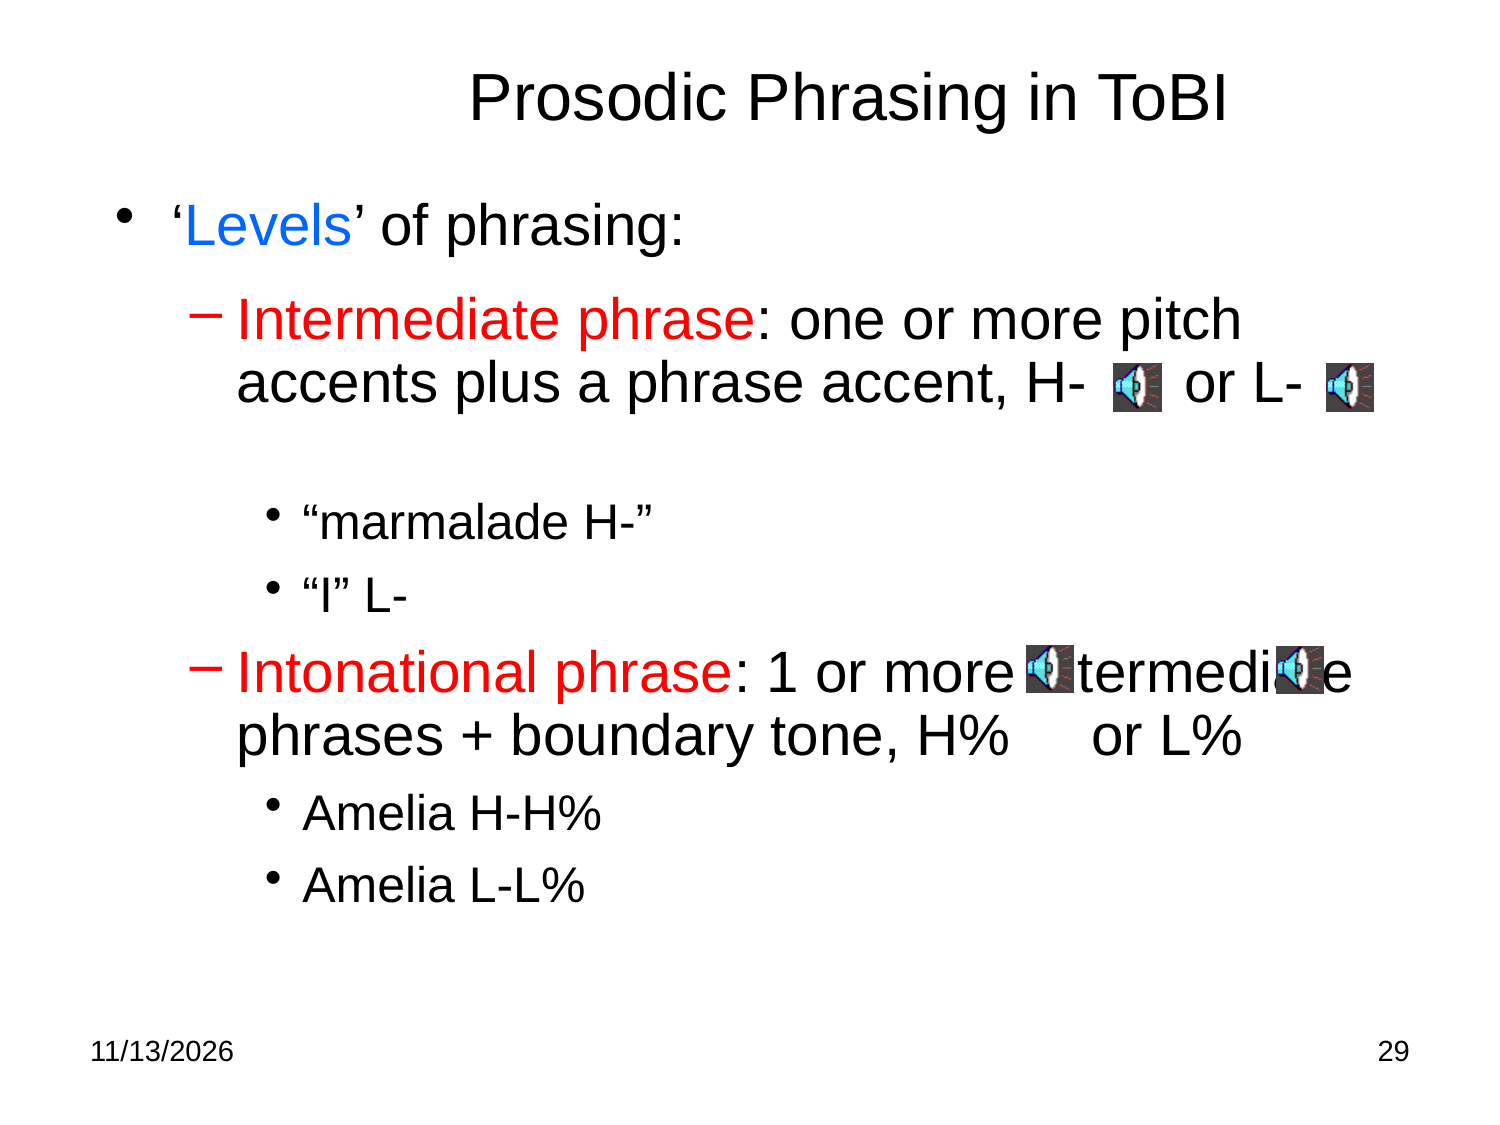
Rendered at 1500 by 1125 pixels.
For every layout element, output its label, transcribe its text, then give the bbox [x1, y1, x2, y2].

picture [1112, 362, 1163, 413]
slide_number 29 [1074, 1024, 1425, 1103]
picture [1274, 644, 1326, 695]
picture [1324, 362, 1376, 413]
title Prosodic Phrasing in ToBI [324, 24, 1375, 163]
picture [1024, 643, 1076, 695]
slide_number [75, 1024, 425, 1103]
list ‘Levels’ of phrasing: Intermediate phrase: one or more pitch accents plus a phrase accent, H- or L- “marmalade H-” “I” L- Intonational phrase: 1 or more intermediate phrases + boundary tone, H% or L% Amelia H-H% Amelia L-L% [99, 187, 1375, 1025]
